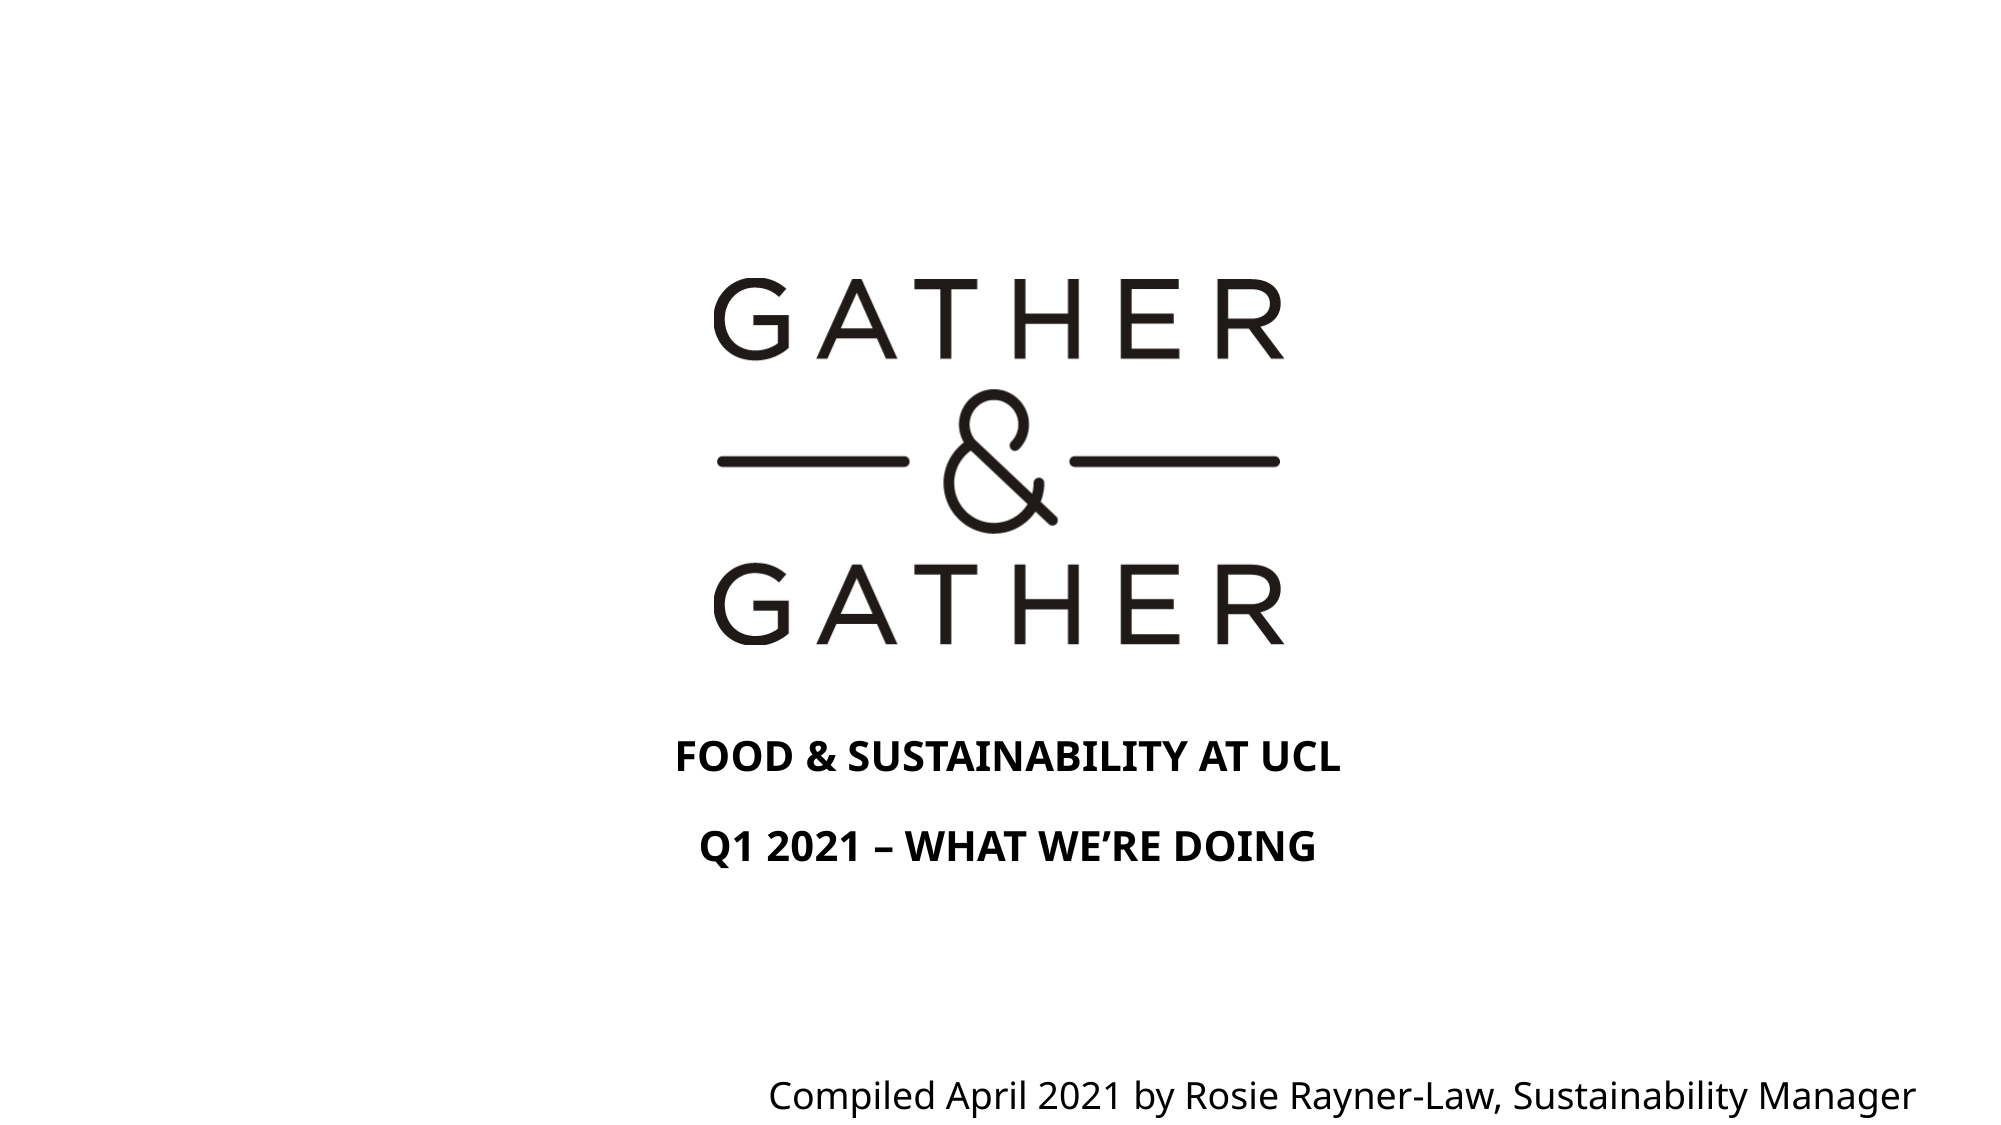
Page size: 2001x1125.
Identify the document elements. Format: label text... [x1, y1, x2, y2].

text_box Compiled April 2021 by Rosie Rayner-Law, Sustainability Manager [753, 1064, 2000, 1125]
picture [714, 278, 1285, 645]
title Food & SUSTAINABILITY AT UCL Q1 2021 – what we’re doing [157, 727, 1858, 947]
